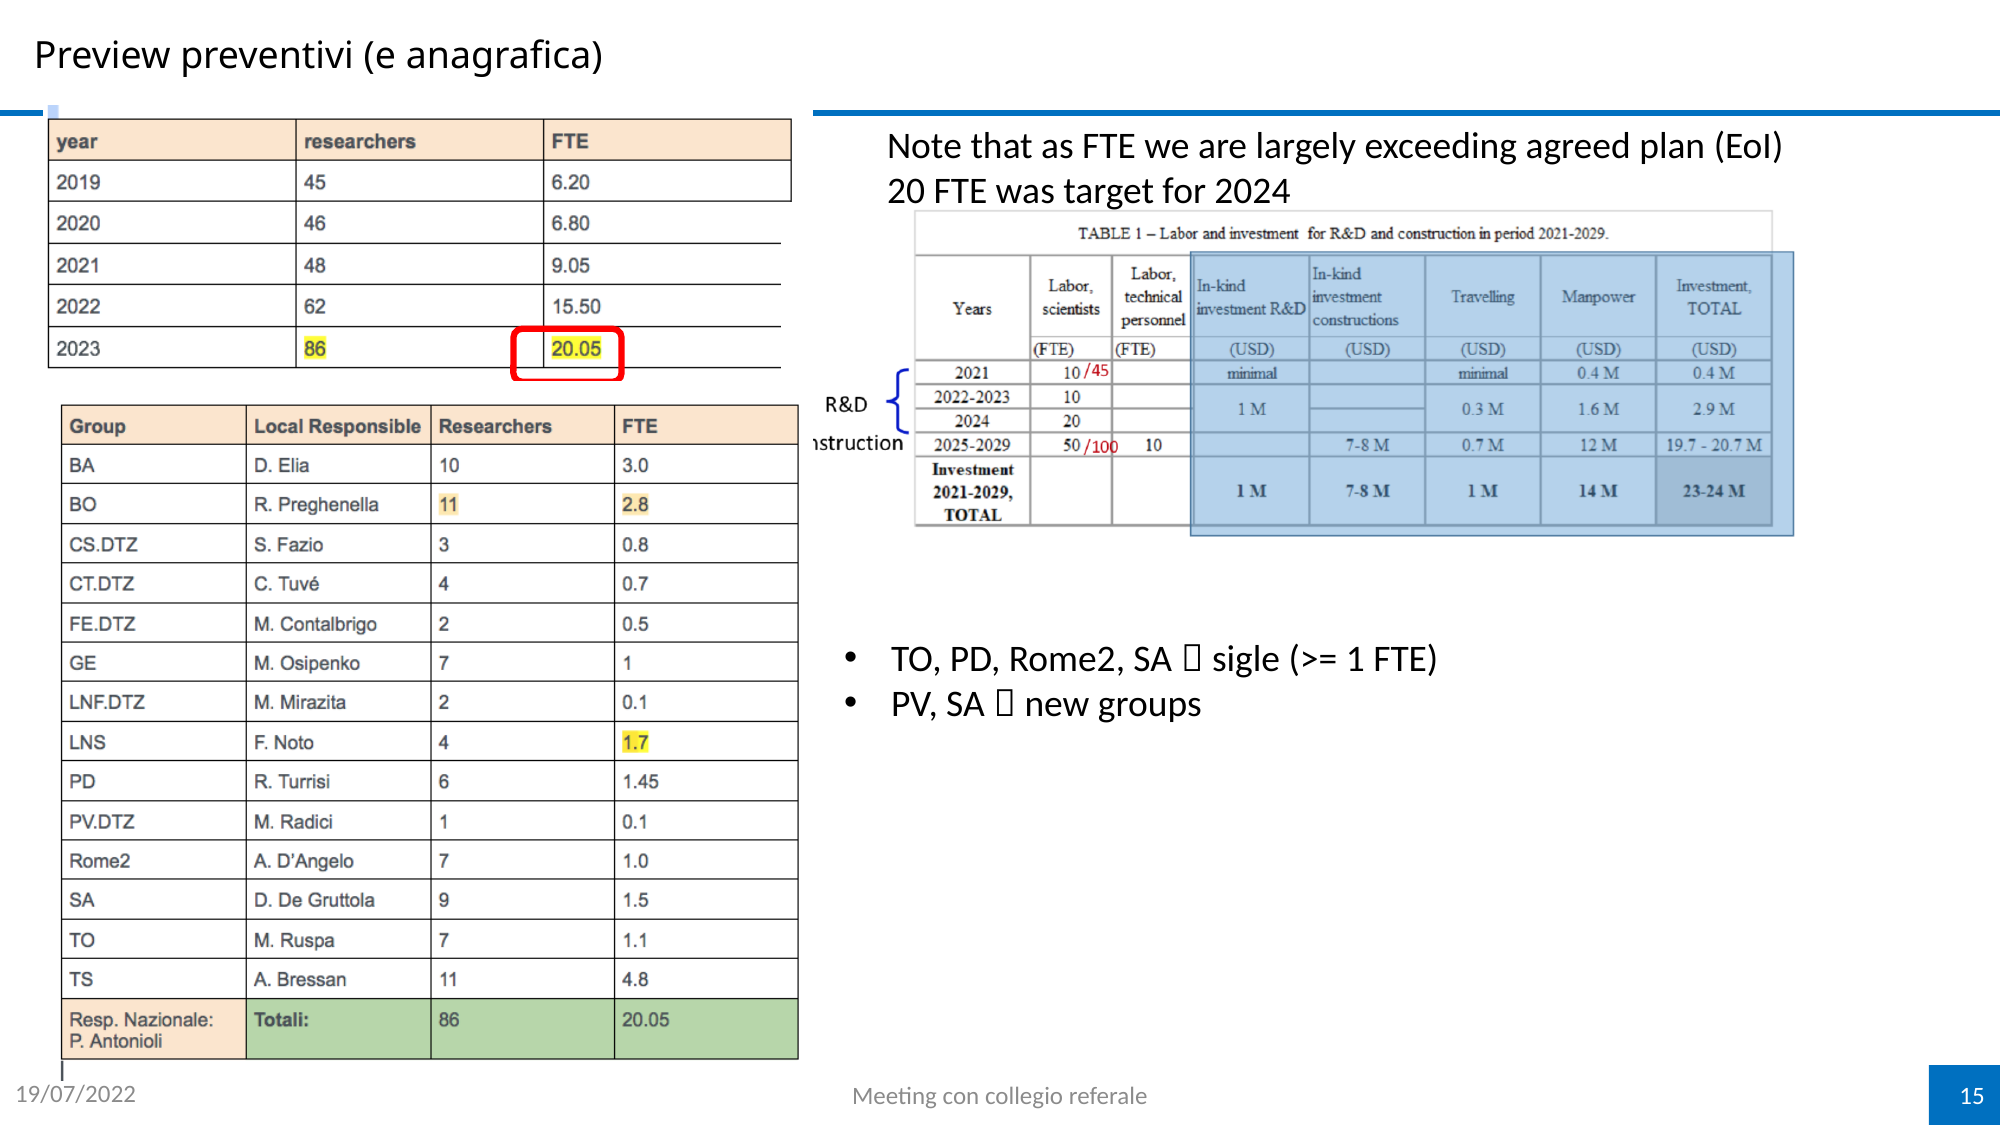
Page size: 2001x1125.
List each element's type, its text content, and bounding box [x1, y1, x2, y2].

footer Meeting con collegio referale [662, 1065, 1338, 1125]
slide_number 15 [1928, 1065, 2000, 1125]
picture [35, 105, 1805, 1081]
text_box TO, PD, Rome2, SA  sigle (>= 1 FTE) PV, SA  new groups [829, 626, 1454, 732]
title Preview preventivi (e anagrafica) [18, 28, 1744, 85]
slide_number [0, 1062, 450, 1122]
text_box Note that as FTE we are largely exceeding agreed plan (EoI) 20 FTE was target for 2024 [872, 114, 1800, 202]
